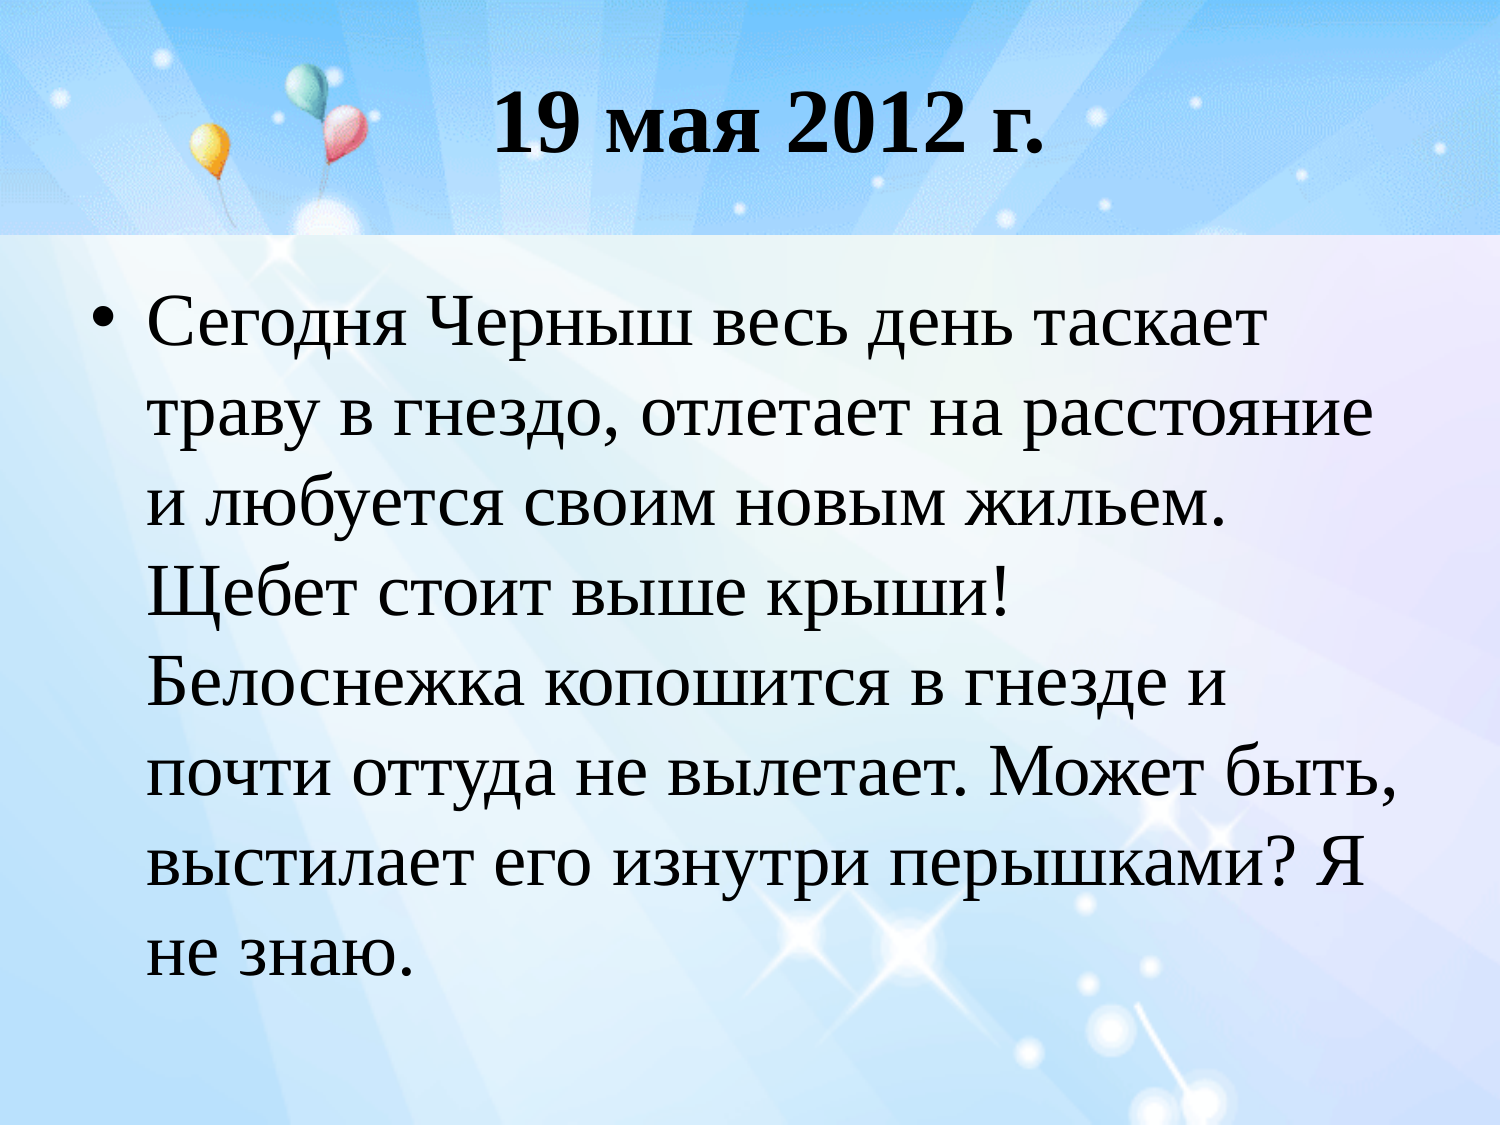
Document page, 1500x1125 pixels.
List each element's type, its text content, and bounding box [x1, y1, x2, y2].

picture [0, 0, 1500, 1125]
title 19 мая 2012 г. [75, 45, 1425, 233]
list Сегодня Черныш весь день таскает траву в гнездо, отлетает на расстояние и любуется своим новым жильем. Щебет стоит выше крыши! Белоснежка копошится в гнезде и почти оттуда не вылетает. Может быть, выстилает его изнутри перышками? Я не знаю. [75, 262, 1425, 1005]
